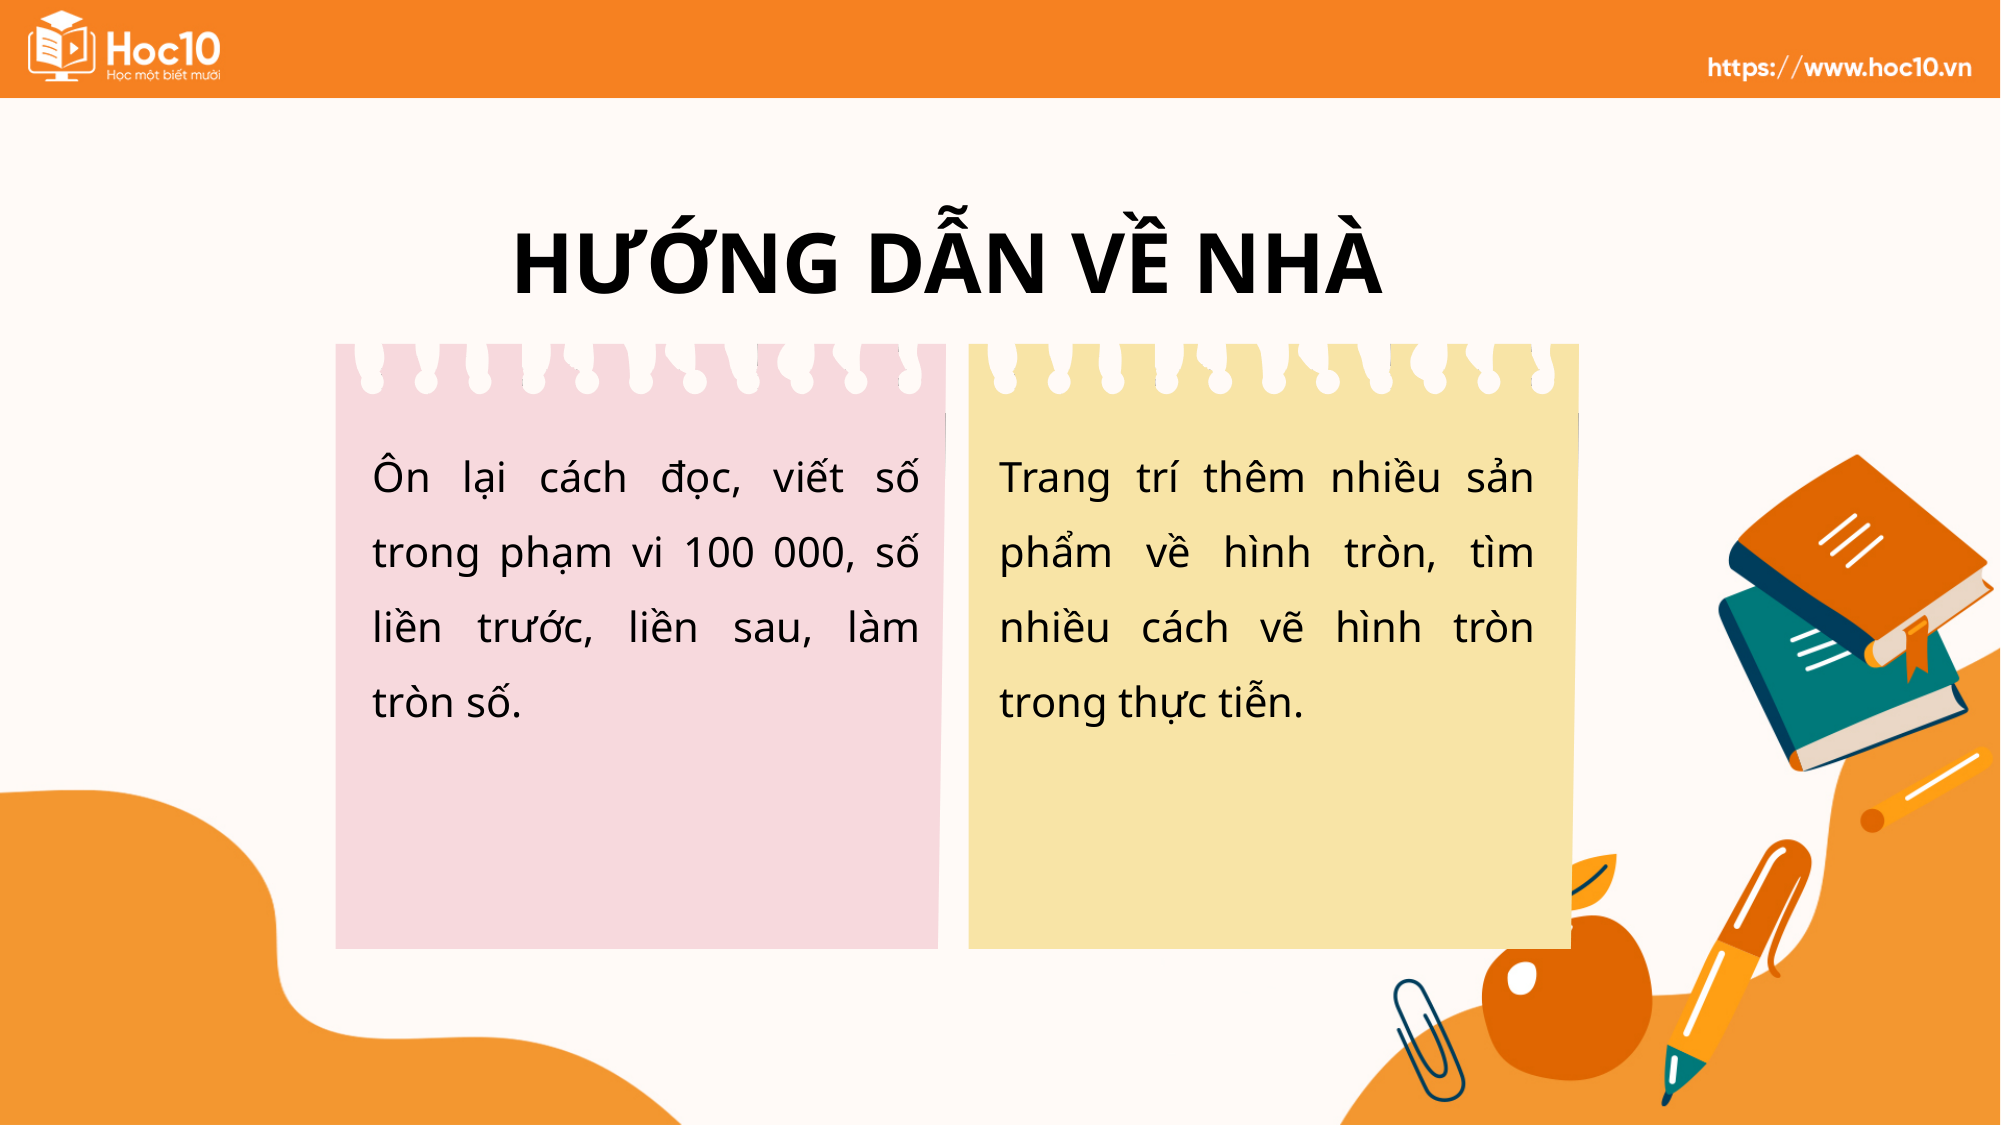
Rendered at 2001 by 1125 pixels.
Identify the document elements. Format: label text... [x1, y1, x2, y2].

text_box HƯỚNG DẪN VỀ NHÀ [369, 216, 1525, 304]
picture [0, 0, 2001, 1125]
